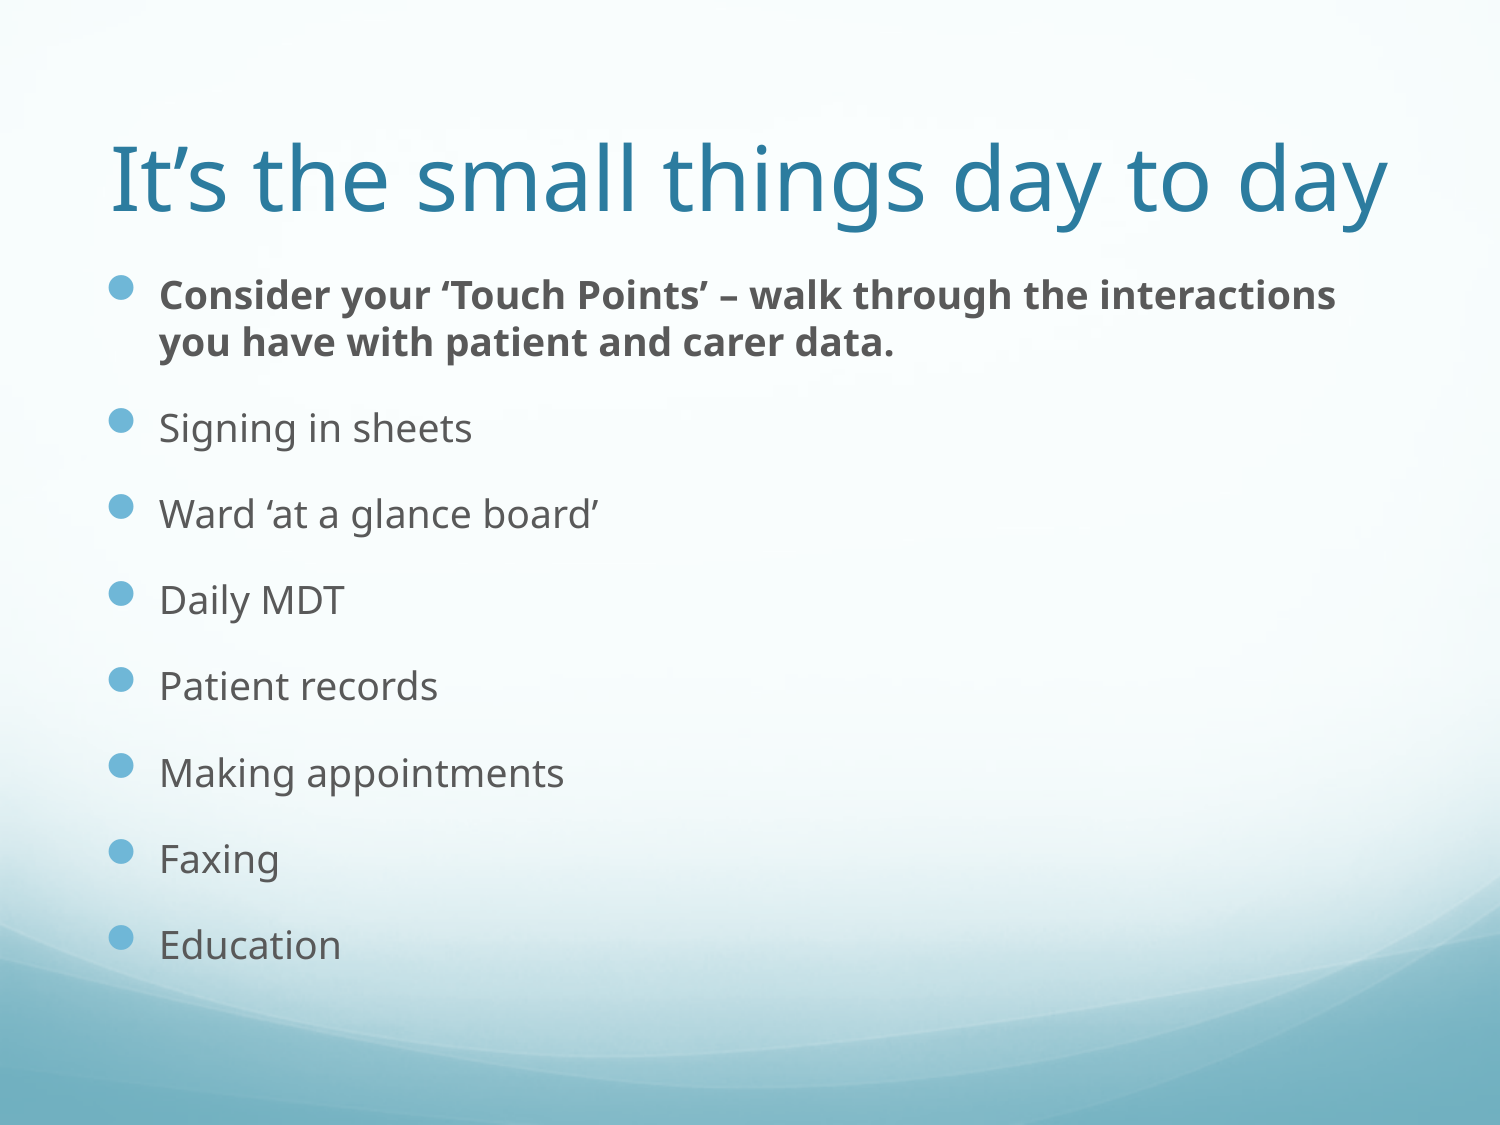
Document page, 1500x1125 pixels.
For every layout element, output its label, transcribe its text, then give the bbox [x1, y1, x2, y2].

title It’s the small things day to day [90, 17, 1410, 237]
list Consider your ‘Touch Points’ – walk through the interactions you have with patient and carer data. Signing in sheets Ward ‘at a glance board’ Daily MDT Patient records Making appointments Faxing Education [90, 262, 1410, 975]
